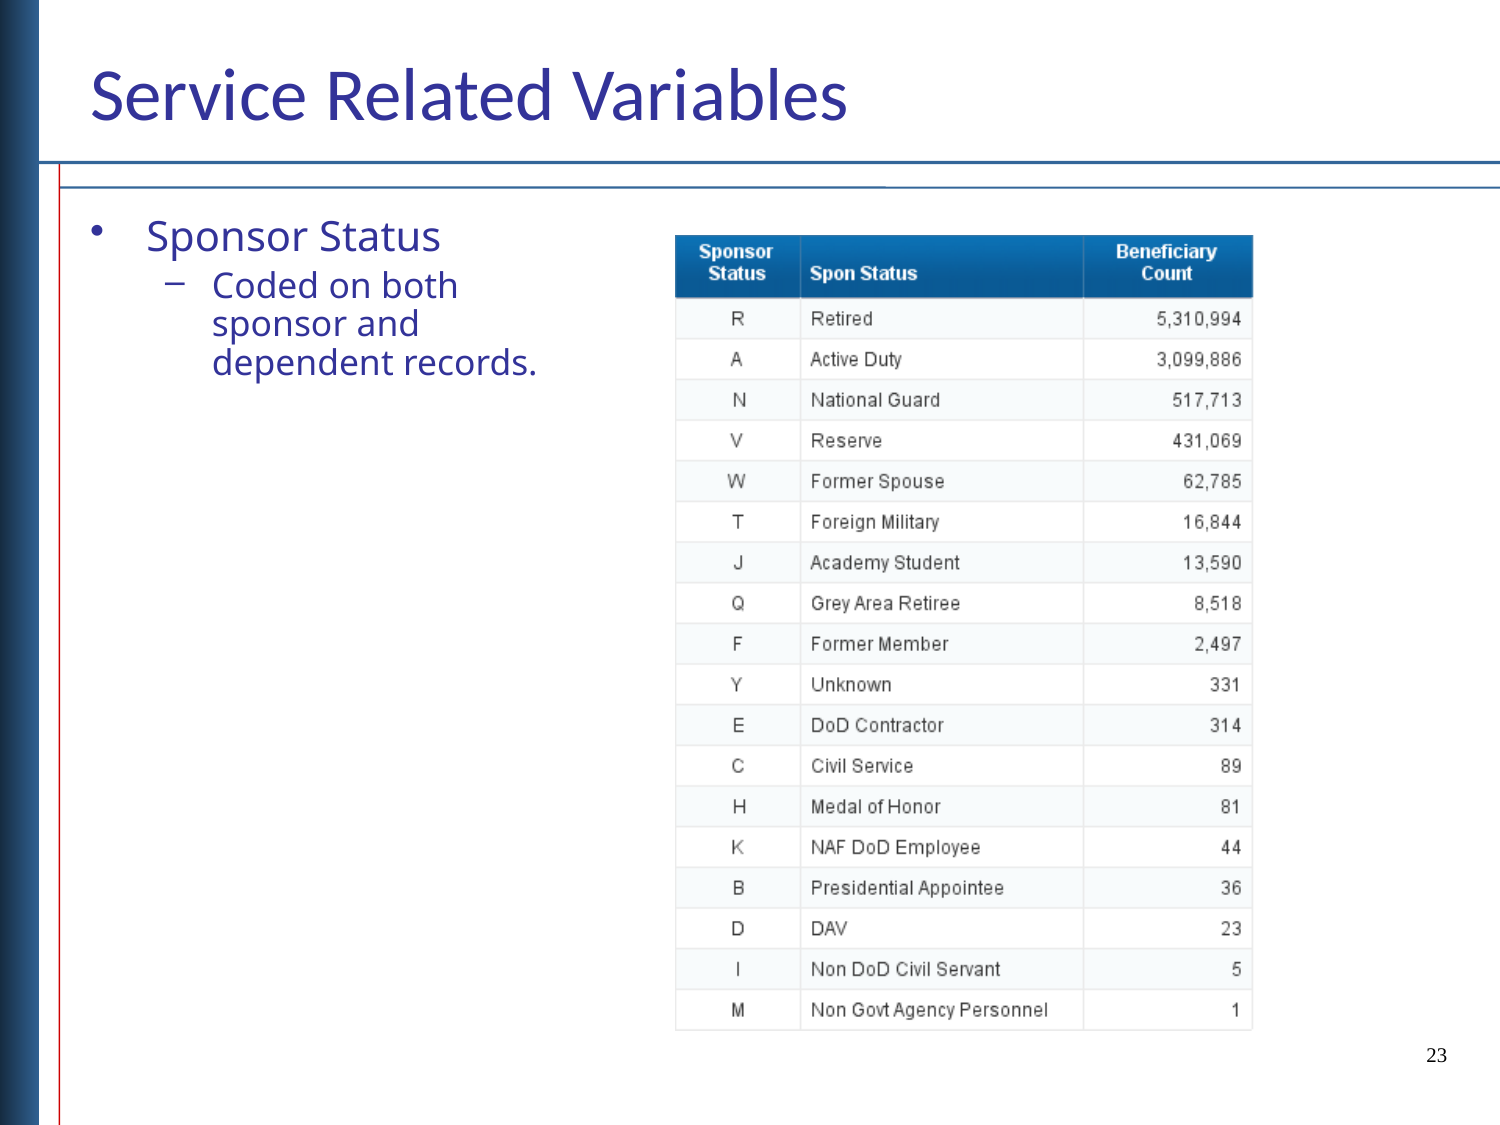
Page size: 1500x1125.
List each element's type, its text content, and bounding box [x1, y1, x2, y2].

title Service Related Variables [75, 38, 1175, 144]
picture [674, 235, 1255, 1031]
list Sponsor Status Coded on both sponsor and dependent records. [75, 208, 588, 917]
slide_number 23 [1212, 1034, 1463, 1113]
